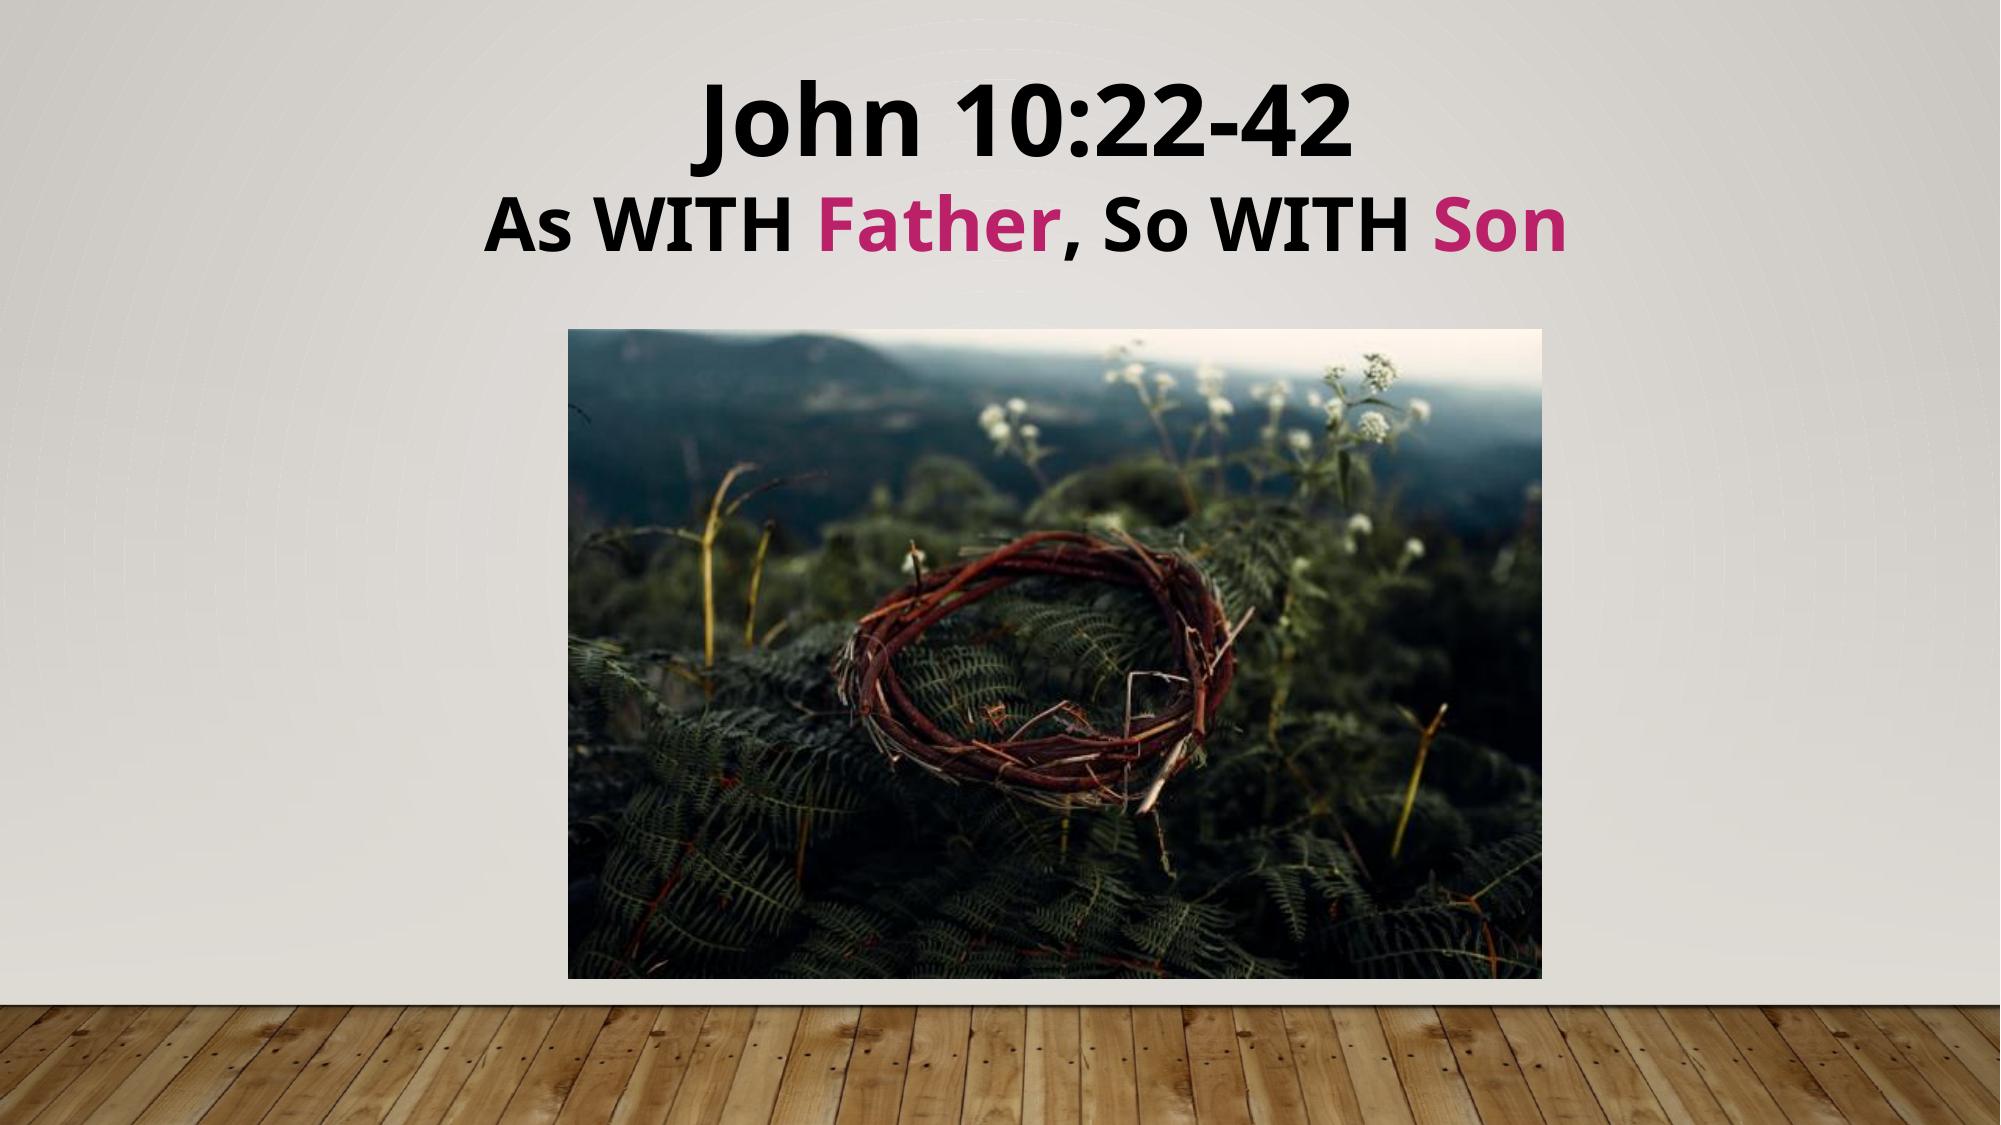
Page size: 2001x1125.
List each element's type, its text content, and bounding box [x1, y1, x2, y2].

picture [568, 329, 1542, 979]
text_box John 10:22-42 As WITH Father, So WITH Son [148, 48, 1907, 364]
picture [0, 1005, 2000, 1125]
